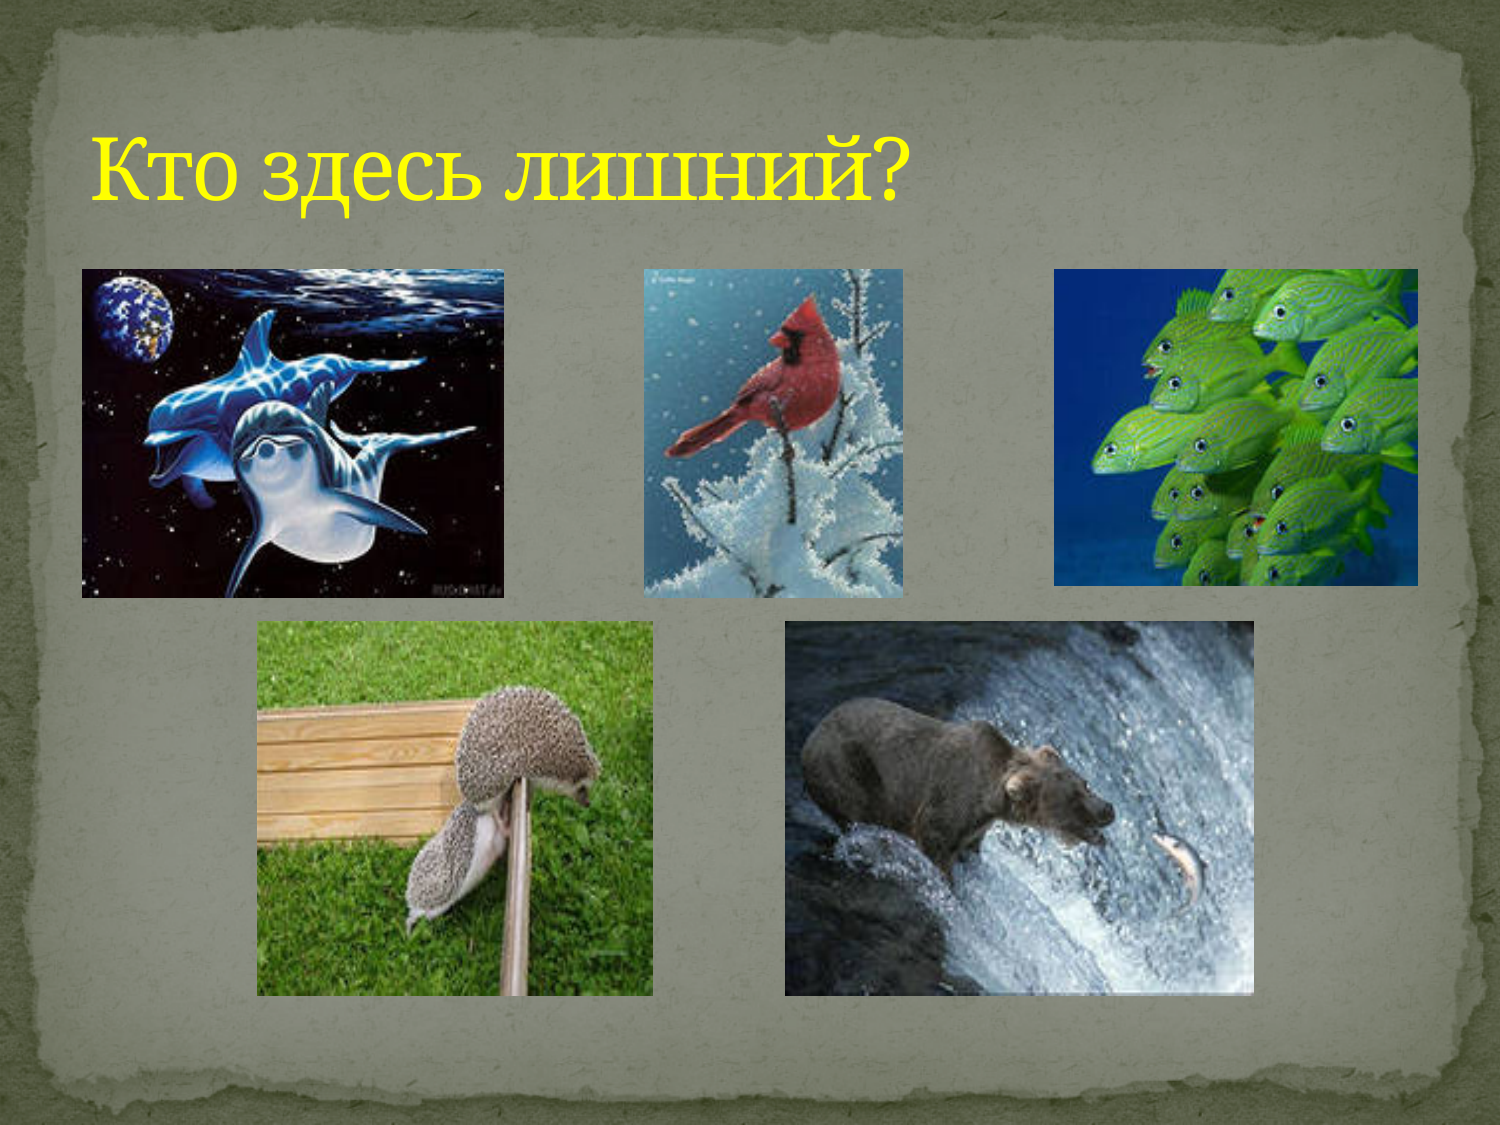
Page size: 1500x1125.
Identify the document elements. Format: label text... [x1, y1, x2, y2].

picture [82, 269, 504, 598]
picture [257, 621, 653, 996]
title Кто здесь лишний? [74, 24, 1425, 225]
picture [785, 621, 1254, 996]
picture [644, 269, 903, 598]
picture [1054, 269, 1418, 586]
